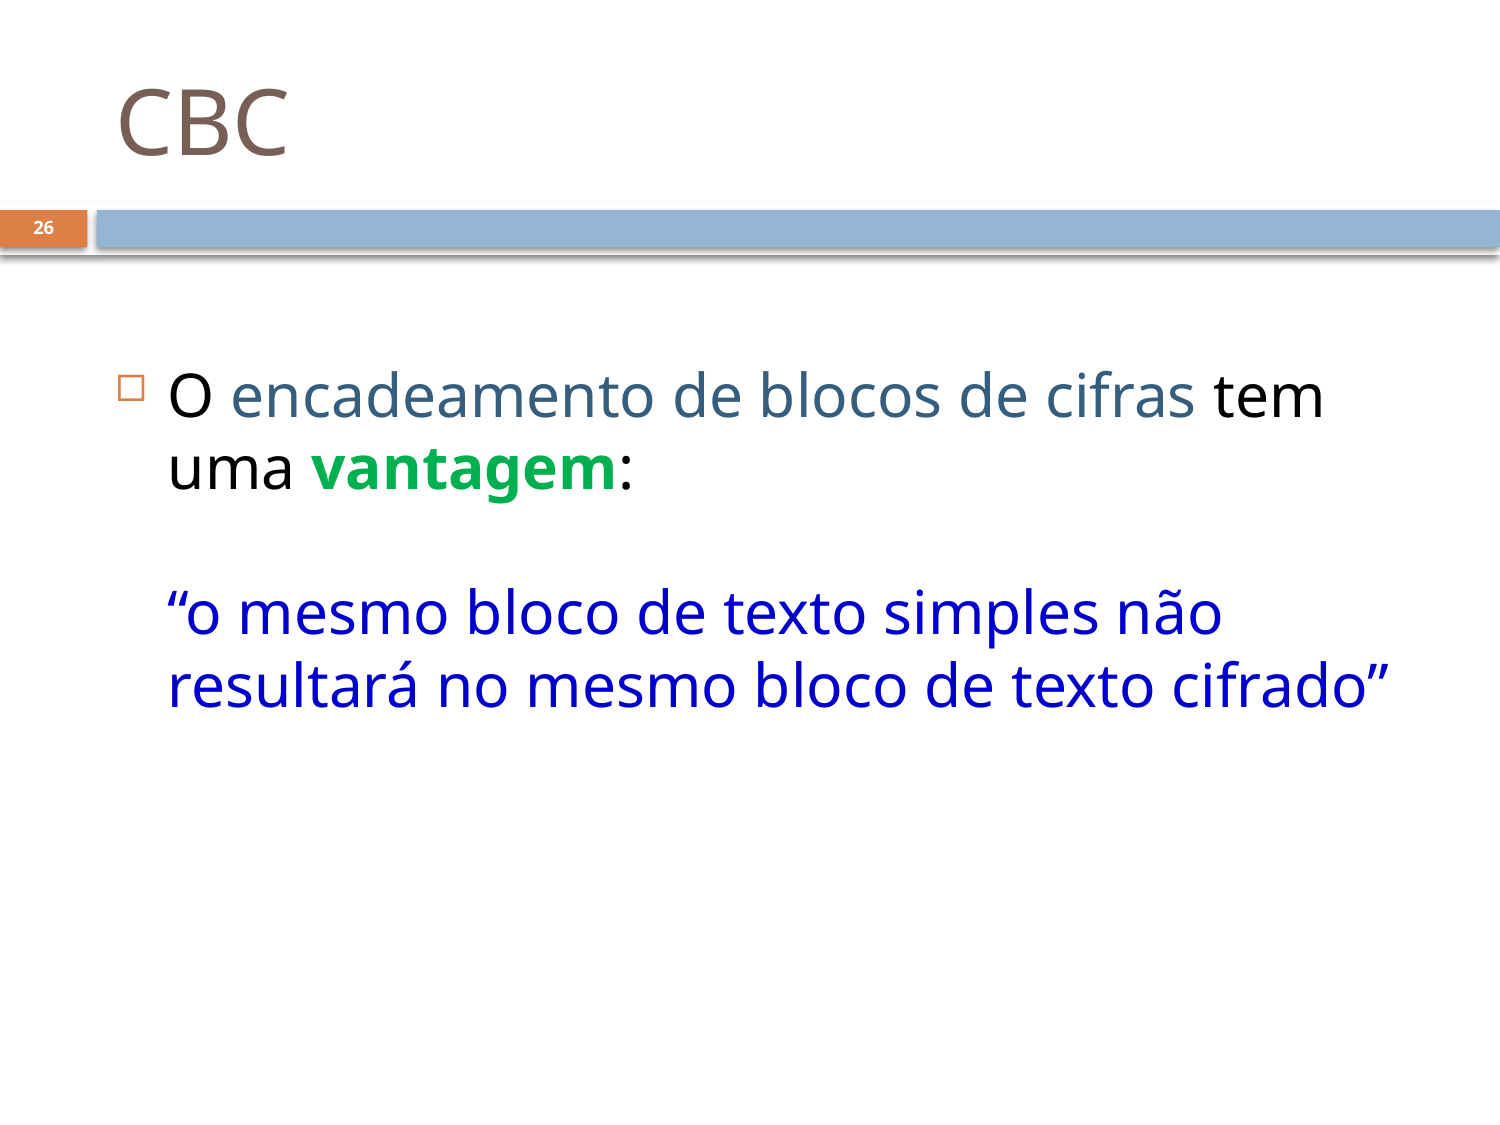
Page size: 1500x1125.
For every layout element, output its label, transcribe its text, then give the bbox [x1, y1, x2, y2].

list O encadeamento de blocos de cifras tem uma vantagem: “o mesmo bloco de texto simples não resultará no mesmo bloco de texto cifrado” [100, 262, 1438, 1000]
slide_number 26 [0, 208, 88, 249]
title CBC [100, 37, 1438, 200]
